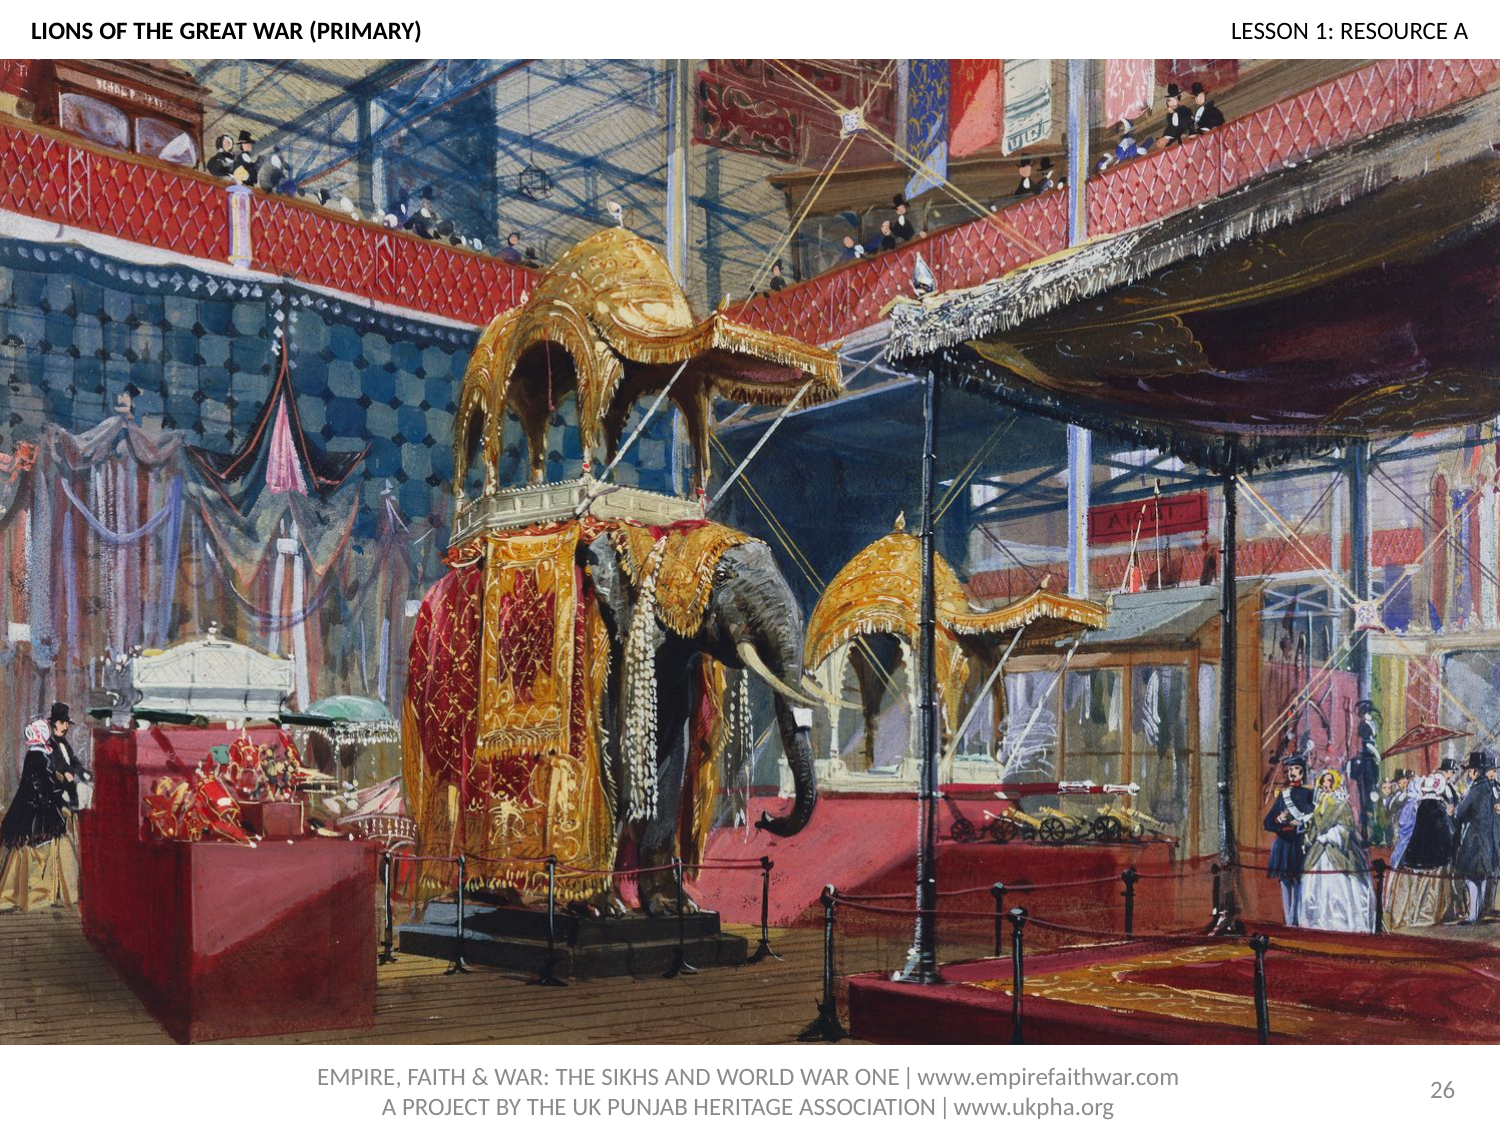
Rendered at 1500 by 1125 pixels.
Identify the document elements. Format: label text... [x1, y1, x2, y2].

picture [0, 59, 1500, 1045]
footer EMPIRE, FAITH & WAR: THE SIKHS AND WORLD WAR ONE ǀ www.empirefaithwar.com A PROJECT BY THE UK PUNJAB HERITAGE ASSOCIATION ǀ www.ukpha.org [0, 1060, 1500, 1121]
text_box LIONS OF THE GREAT WAR (PRIMARY) LESSON 1: RESOURCE A [0, 0, 1500, 59]
slide_number 26 [1120, 1058, 1471, 1119]
